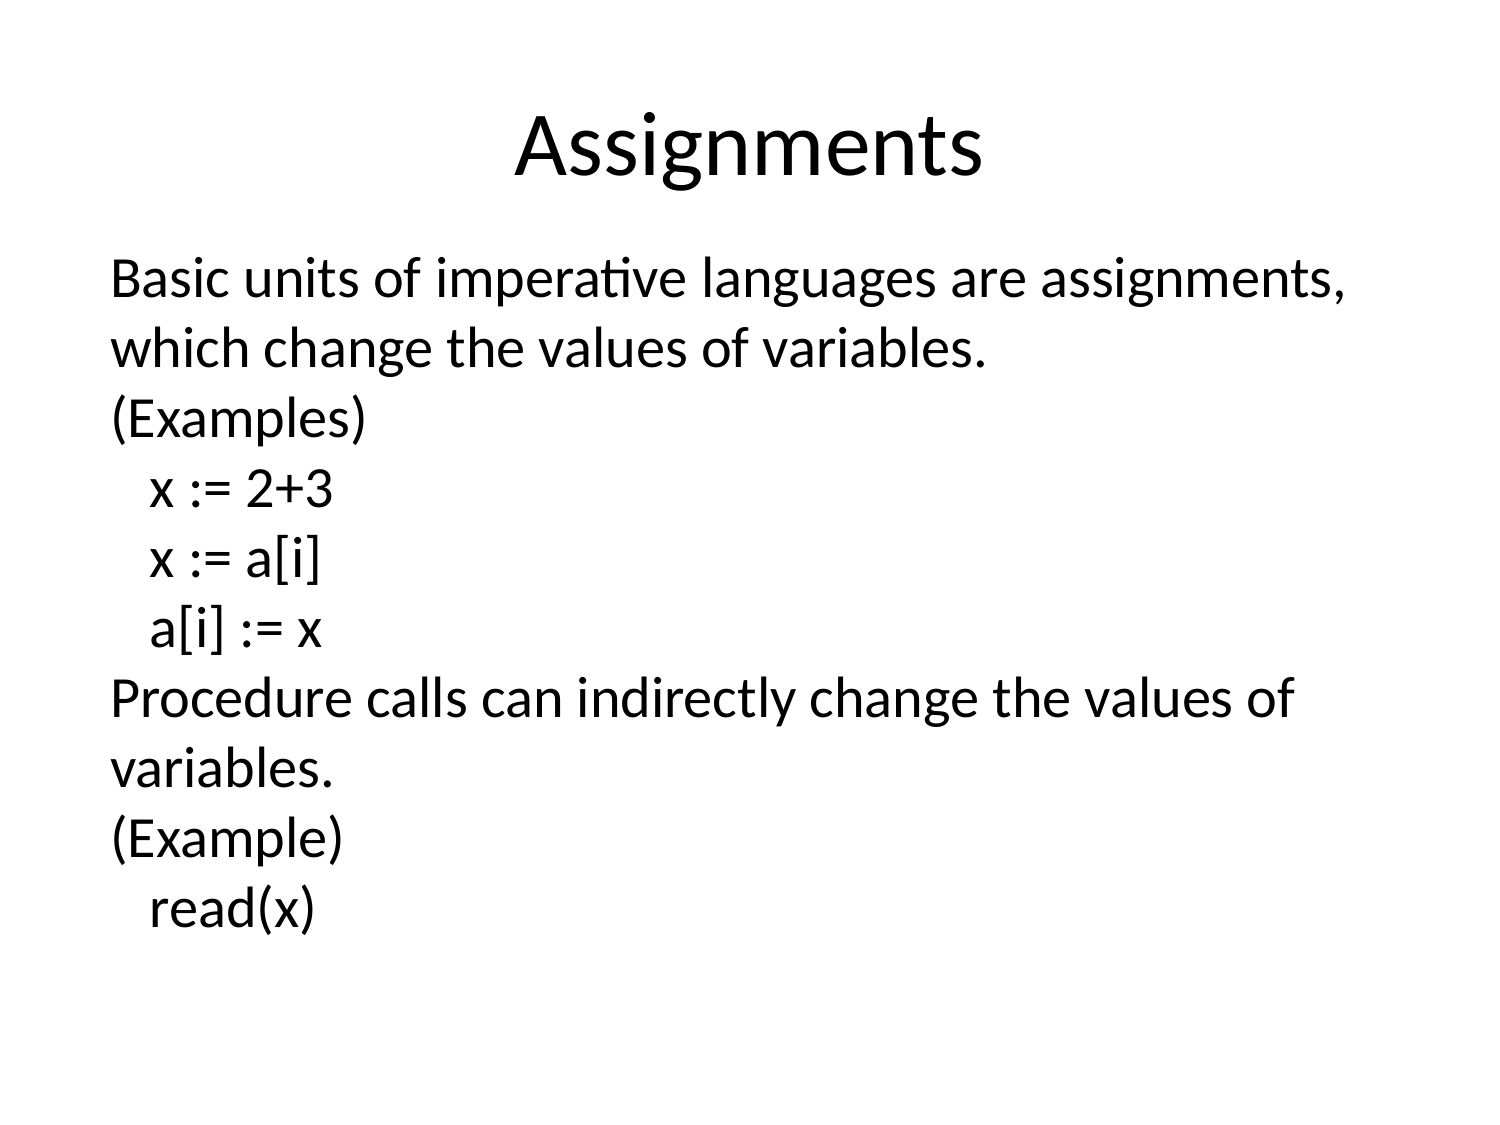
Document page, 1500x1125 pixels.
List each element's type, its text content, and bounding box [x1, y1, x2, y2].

title Assignments [75, 45, 1425, 233]
text_box Basic units of imperative languages are assignments, which change the values of variables. (Examples) x := 2+3 x := a[i] a[i] := x Procedure calls can indirectly change the values of variables. (Example) read(x) [95, 231, 1440, 947]
